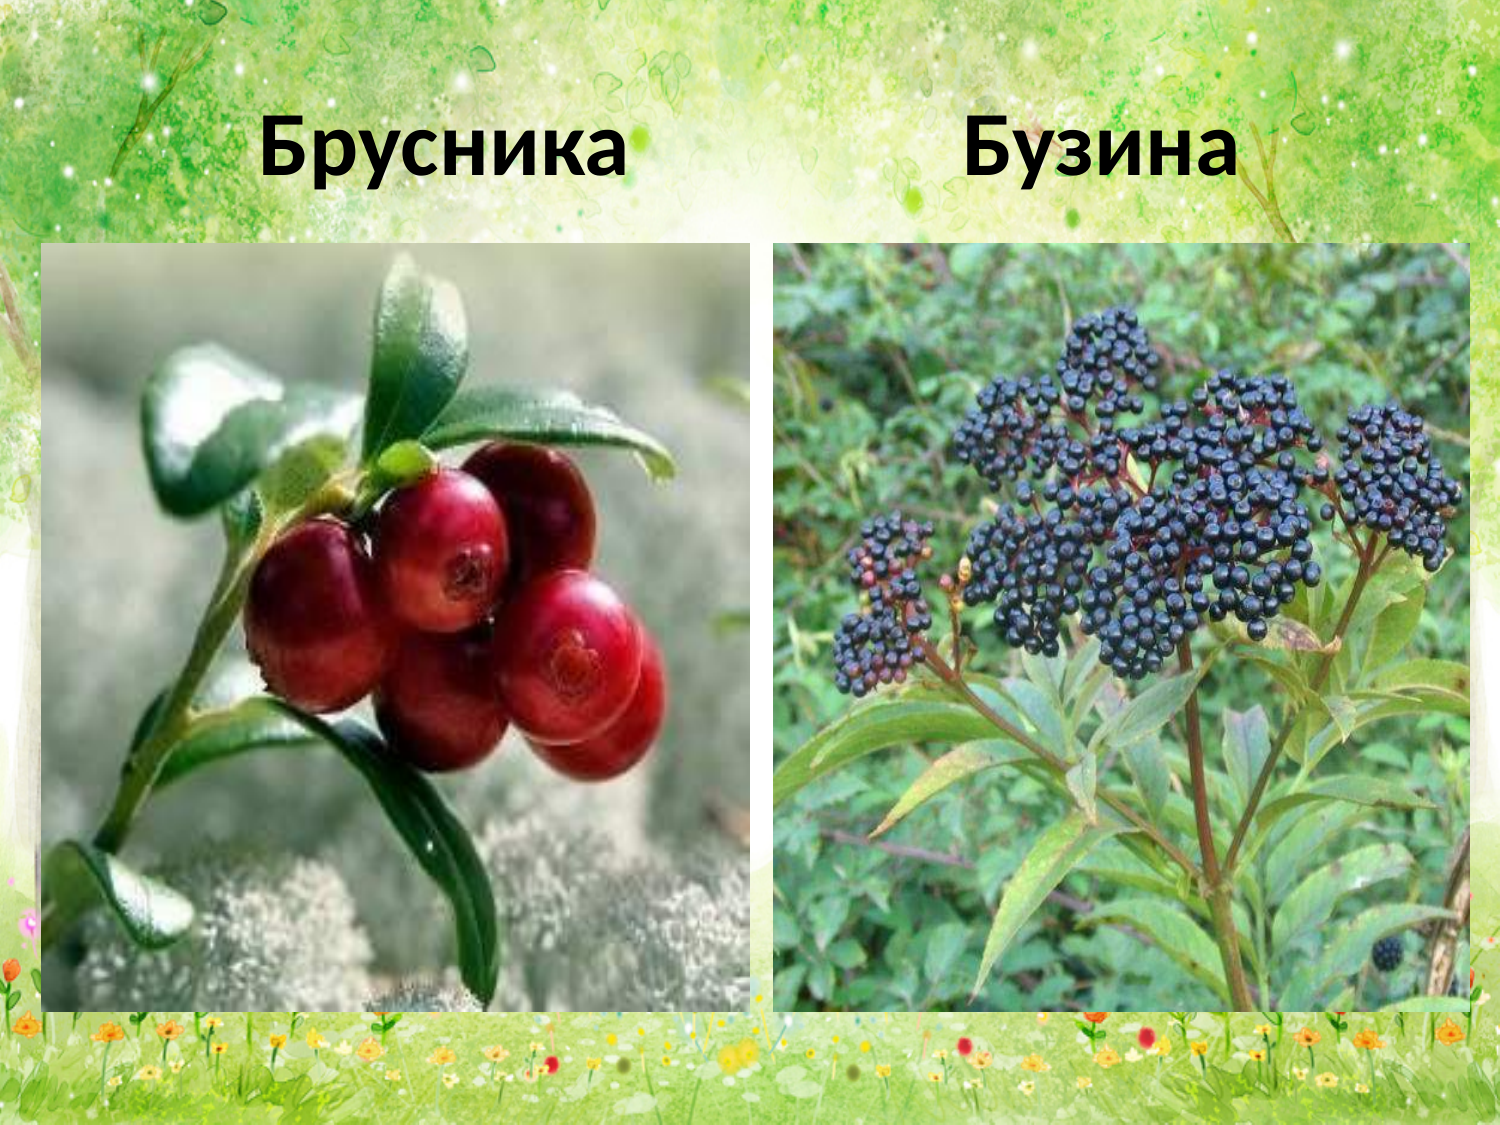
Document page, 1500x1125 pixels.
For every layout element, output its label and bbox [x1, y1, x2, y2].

list [773, 243, 1471, 1012]
picture [0, 0, 1500, 1125]
list [41, 243, 751, 1012]
